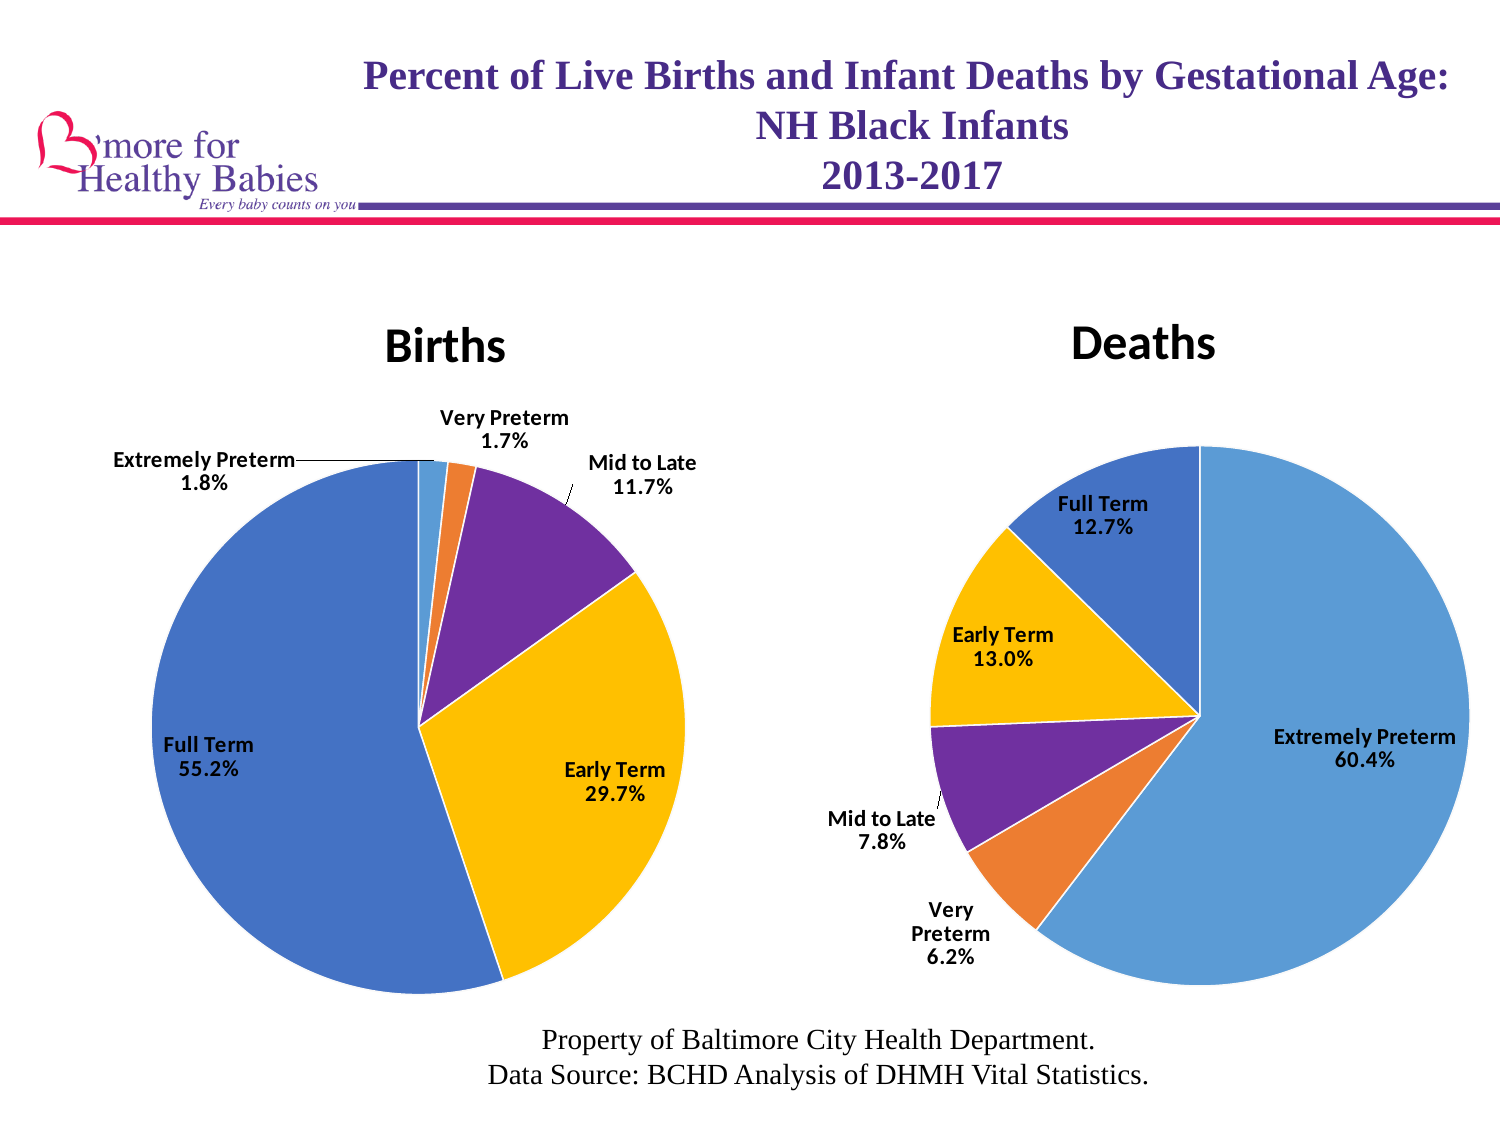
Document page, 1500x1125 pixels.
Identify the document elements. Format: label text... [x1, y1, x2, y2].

title Percent of Live Births and Infant Deaths by Gestational Age: NH Black Infants 2013-2017 [300, 0, 1500, 246]
picture [28, 102, 300, 220]
chart [0, 283, 1500, 1010]
footer Property of Baltimore City Health Department. Data Source: BCHD Analysis of DHMH Vital Statistics. [249, 1017, 1388, 1105]
